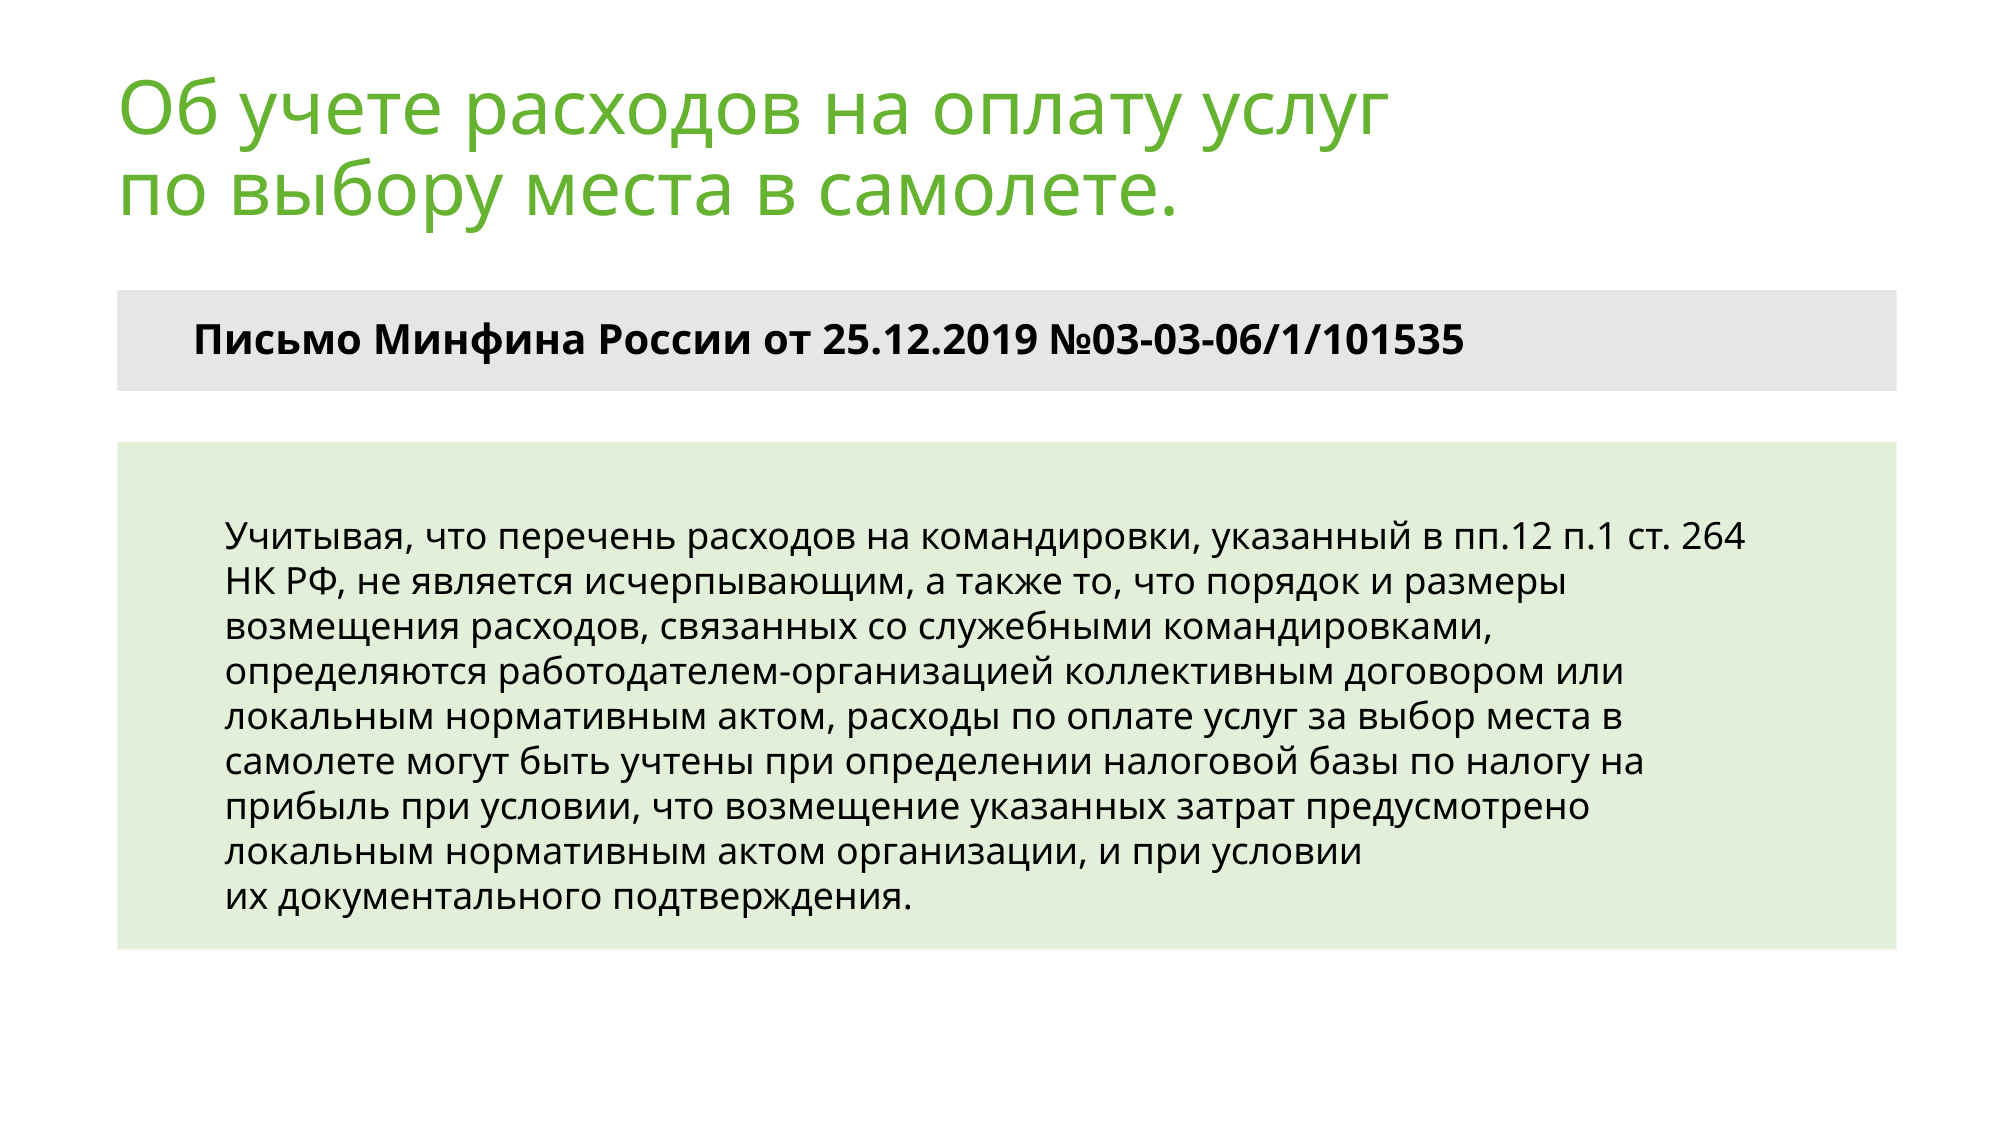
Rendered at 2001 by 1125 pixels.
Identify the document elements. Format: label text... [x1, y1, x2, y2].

text_box [116, 289, 1898, 392]
text_box Учитывая, что перечень расходов на командировки, указанный в пп.12 п.1 ст. 264 НК РФ, не является исчерпывающим, а также то, что порядок и размеры возмещения расходов, связанных со служебными командировками, определяются работодателем-организацией коллективным договором или локальным нормативным актом, расходы по оплате услуг за выбор места в самолете могут быть учтены при определении налоговой базы по налогу на прибыль при условии, что возмещение указанных затрат предусмотрено локальным нормативным актом организации, и при условии их документального подтверждения. [153, 504, 1779, 970]
text_box Письмо Минфина России от 25.12.2019 №03-03-06/1/101535 [178, 305, 1791, 371]
text_box [116, 441, 1898, 951]
title Об учете расходов на оплату услуг по выбору места в самолете. [101, 62, 1897, 281]
